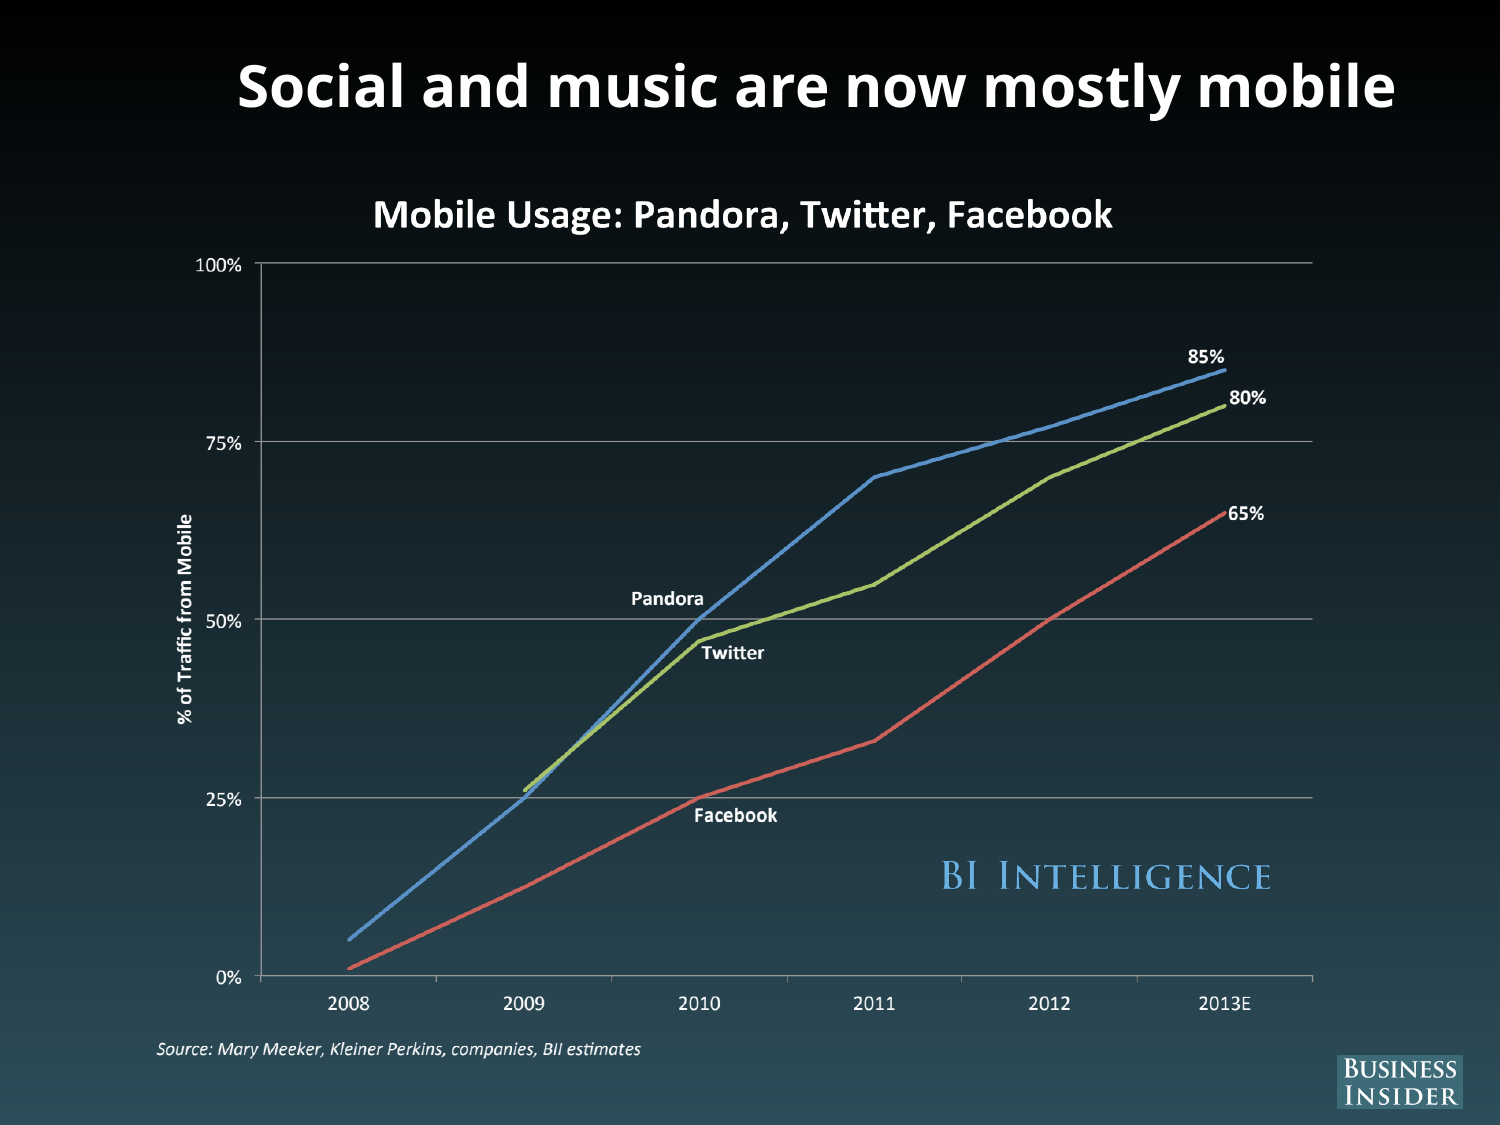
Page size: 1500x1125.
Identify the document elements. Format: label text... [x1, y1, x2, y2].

picture [151, 174, 1332, 1059]
title Social and music are now mostly mobile [222, 39, 1500, 127]
